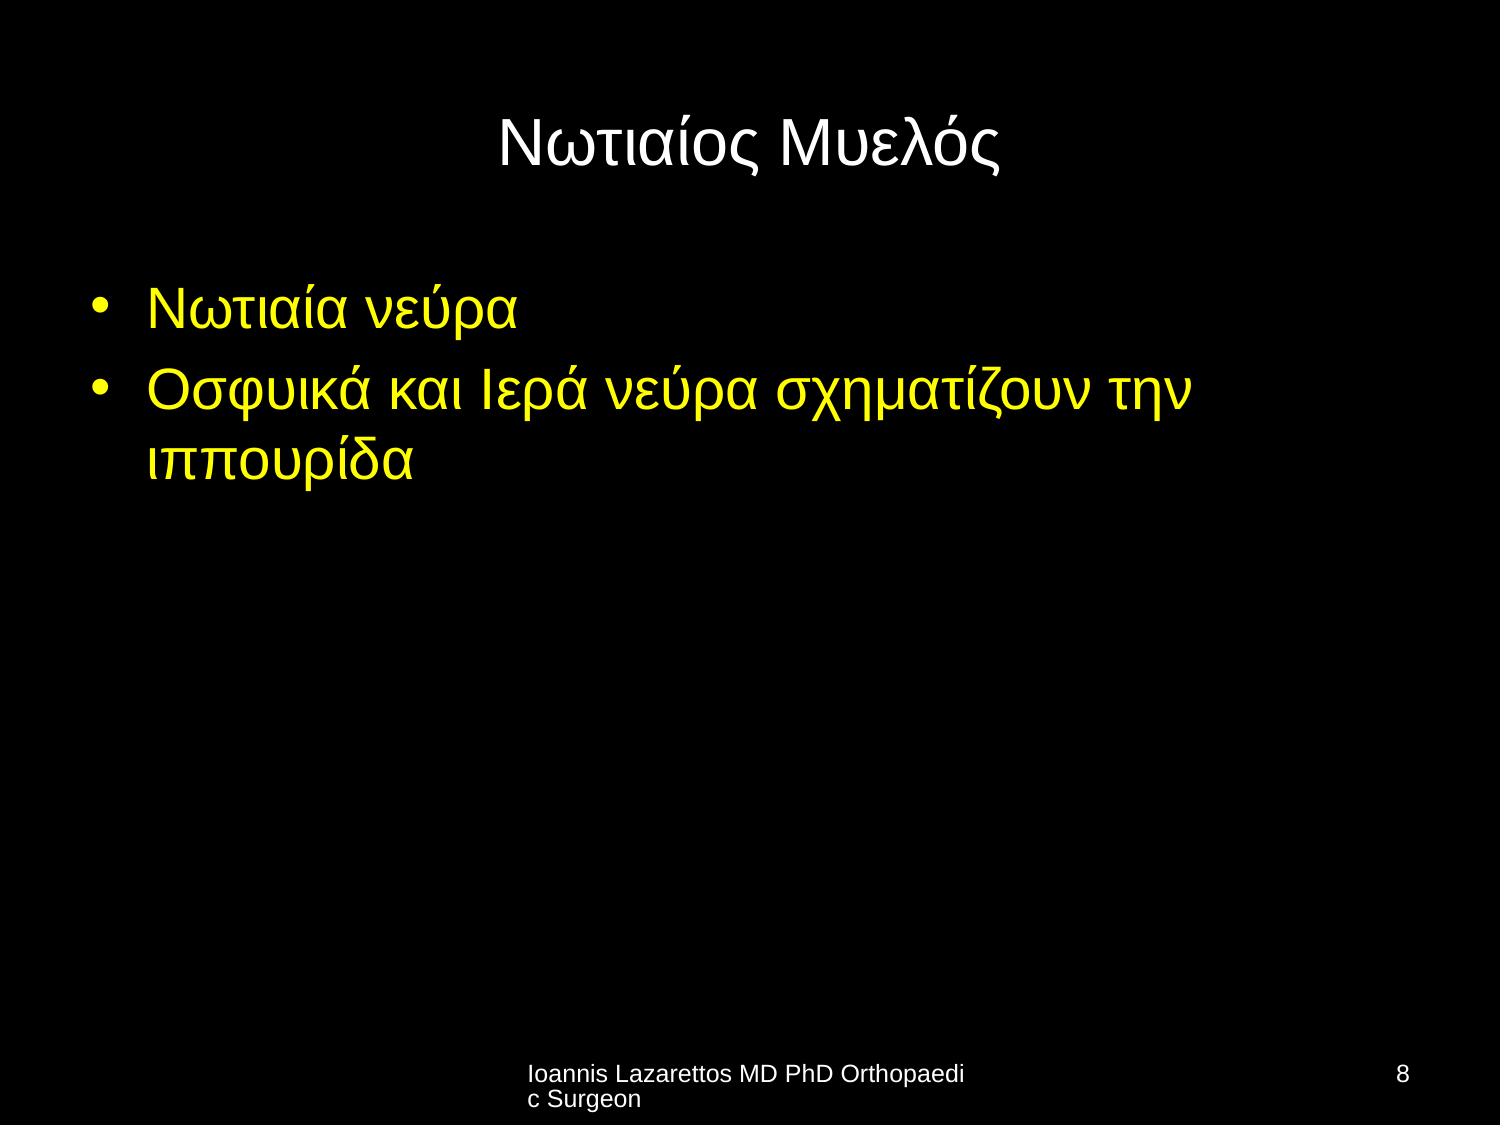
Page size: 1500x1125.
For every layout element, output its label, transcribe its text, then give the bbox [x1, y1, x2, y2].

title Νωτιαίος Μυελός [75, 45, 1425, 233]
list Νωτιαία νεύρα Οσφυικά και Ιερά νεύρα σχηματίζουν την ιππουρίδα [75, 262, 1425, 1005]
slide_number 8 [1074, 1042, 1425, 1103]
footer Ioannis Lazarettos MD PhD Orthopaedic Surgeon [512, 1042, 988, 1103]
